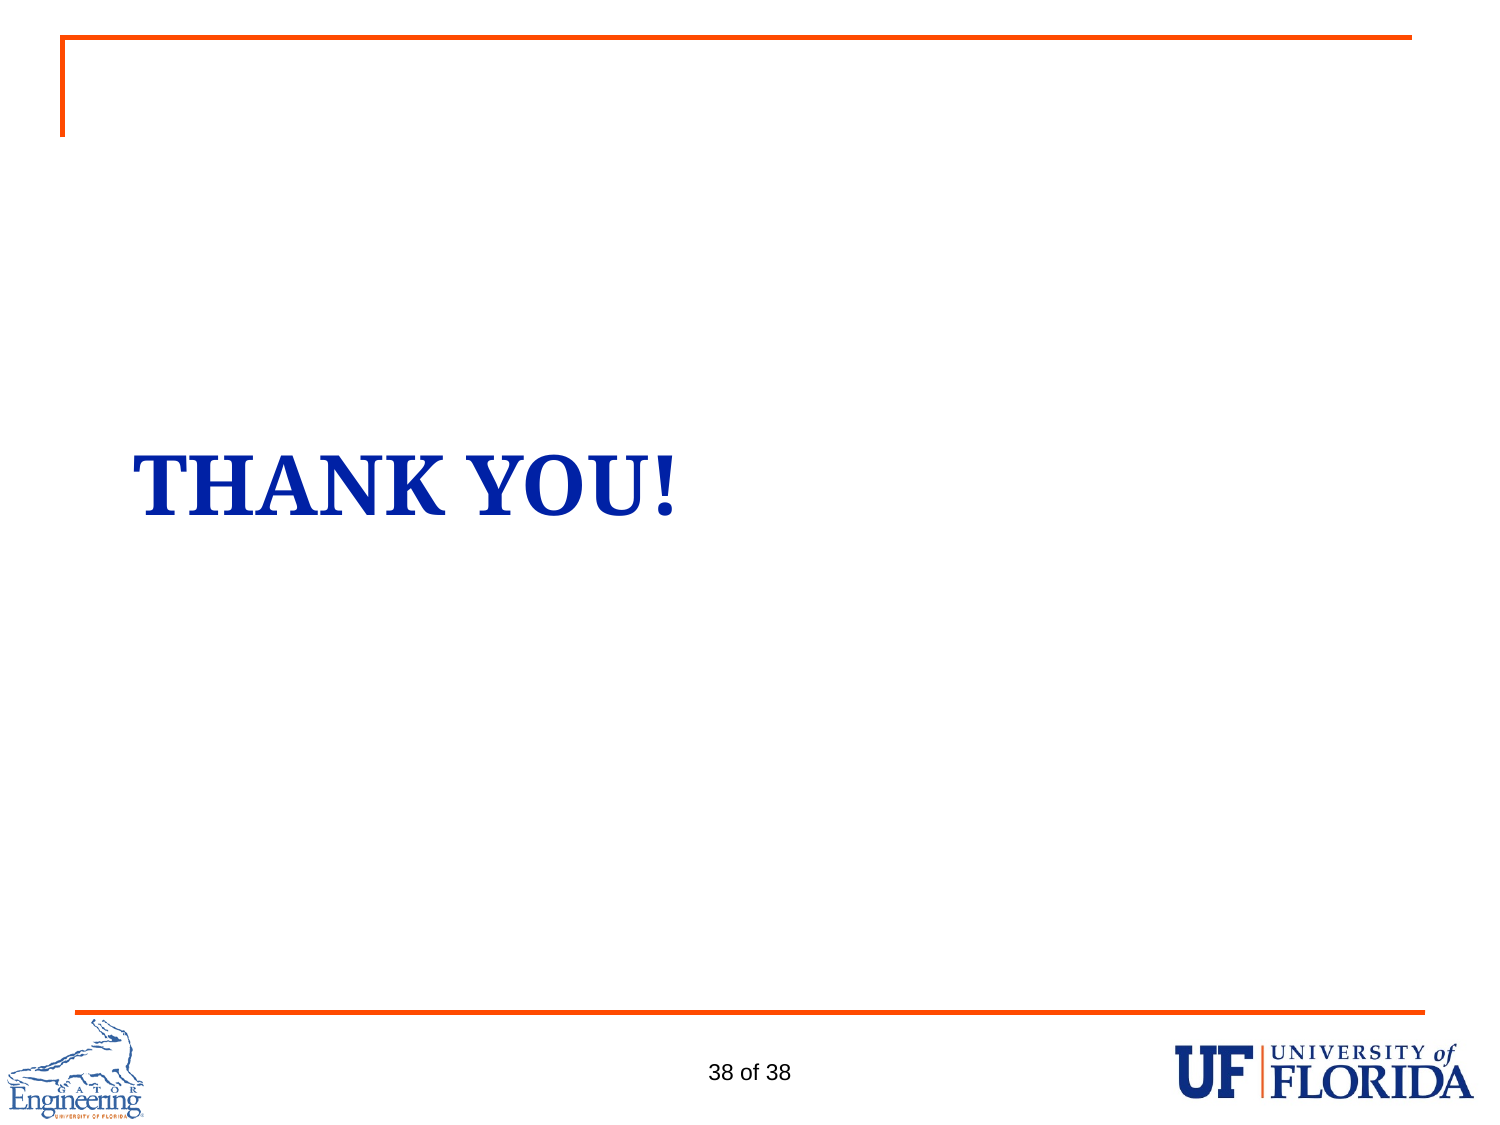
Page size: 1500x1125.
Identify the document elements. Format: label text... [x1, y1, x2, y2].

picture [1149, 1017, 1500, 1125]
title THANK you! [118, 424, 1394, 649]
picture [5, 1017, 145, 1120]
